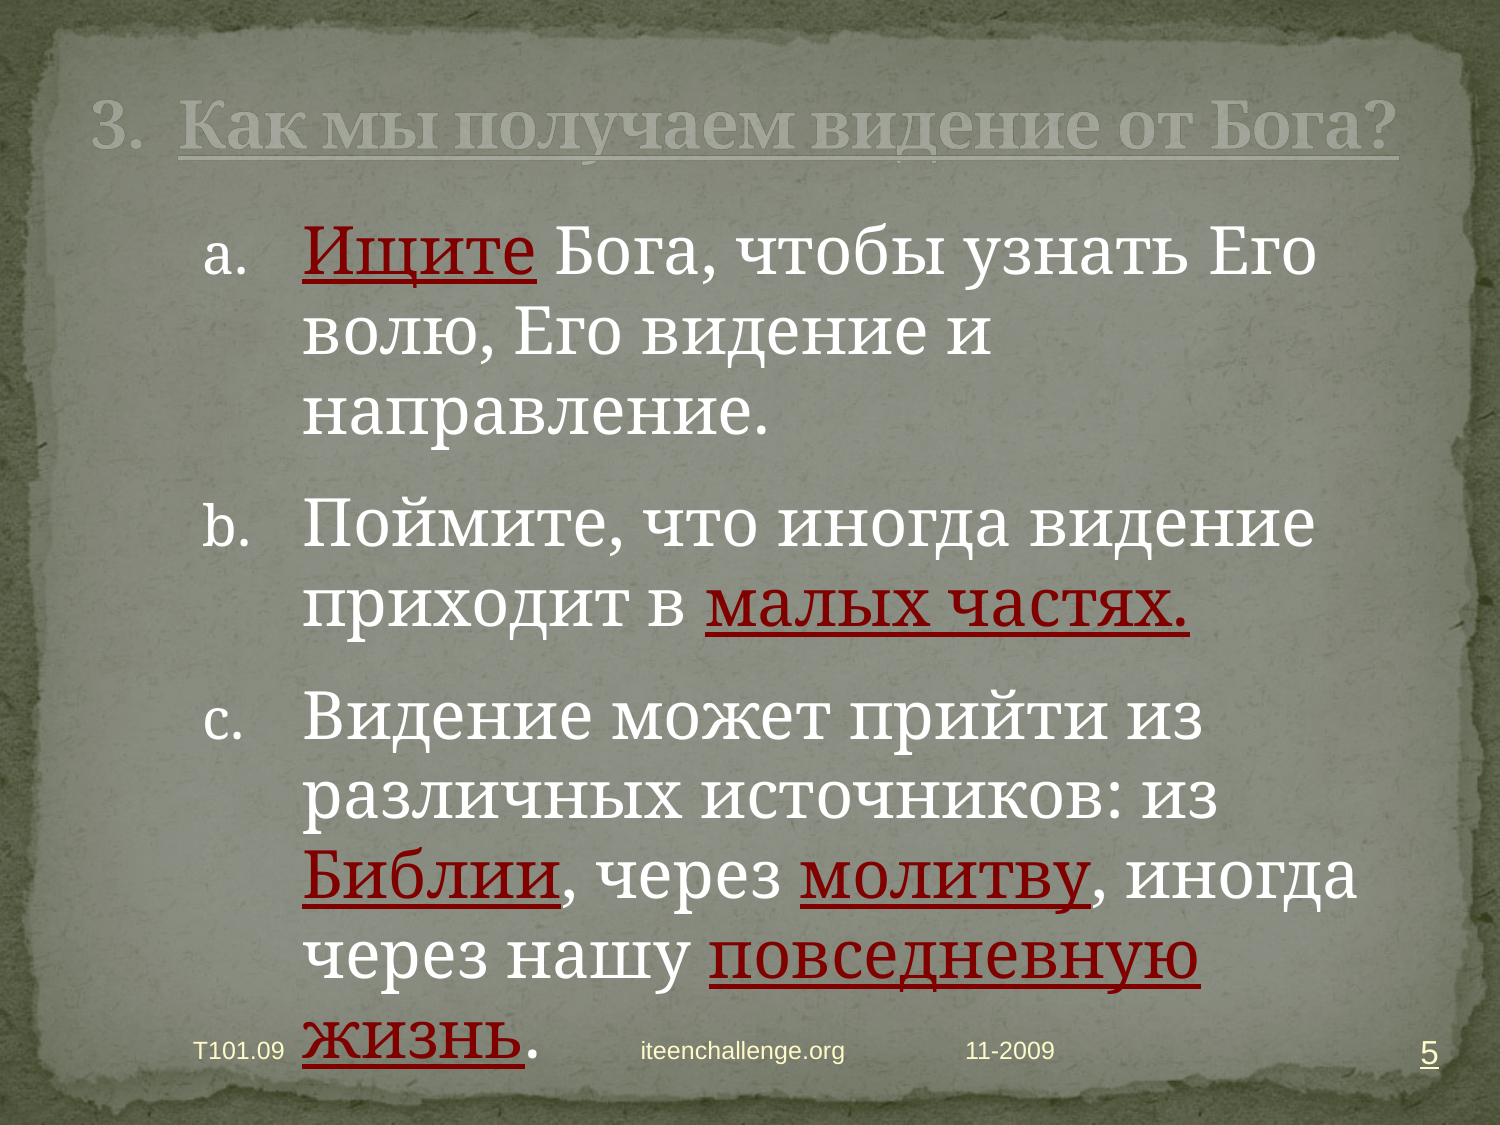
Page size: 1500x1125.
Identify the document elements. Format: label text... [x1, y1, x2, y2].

title 3. Как мы получаем видение от Бога? [74, 0, 1425, 171]
footer T101.09 iteenchallenge.org [75, 1017, 863, 1081]
list Ищите Бога, чтобы узнать Его волю, Его видение и направление. Поймите, что иногда видение приходит в малых частях. Видение может прийти из различных источников: из Библии, через молитву, иногда через нашу повседневную жизнь. [187, 200, 1413, 943]
slide_number 11-2009 [950, 1017, 1375, 1081]
slide_number 5 [1379, 1014, 1480, 1089]
